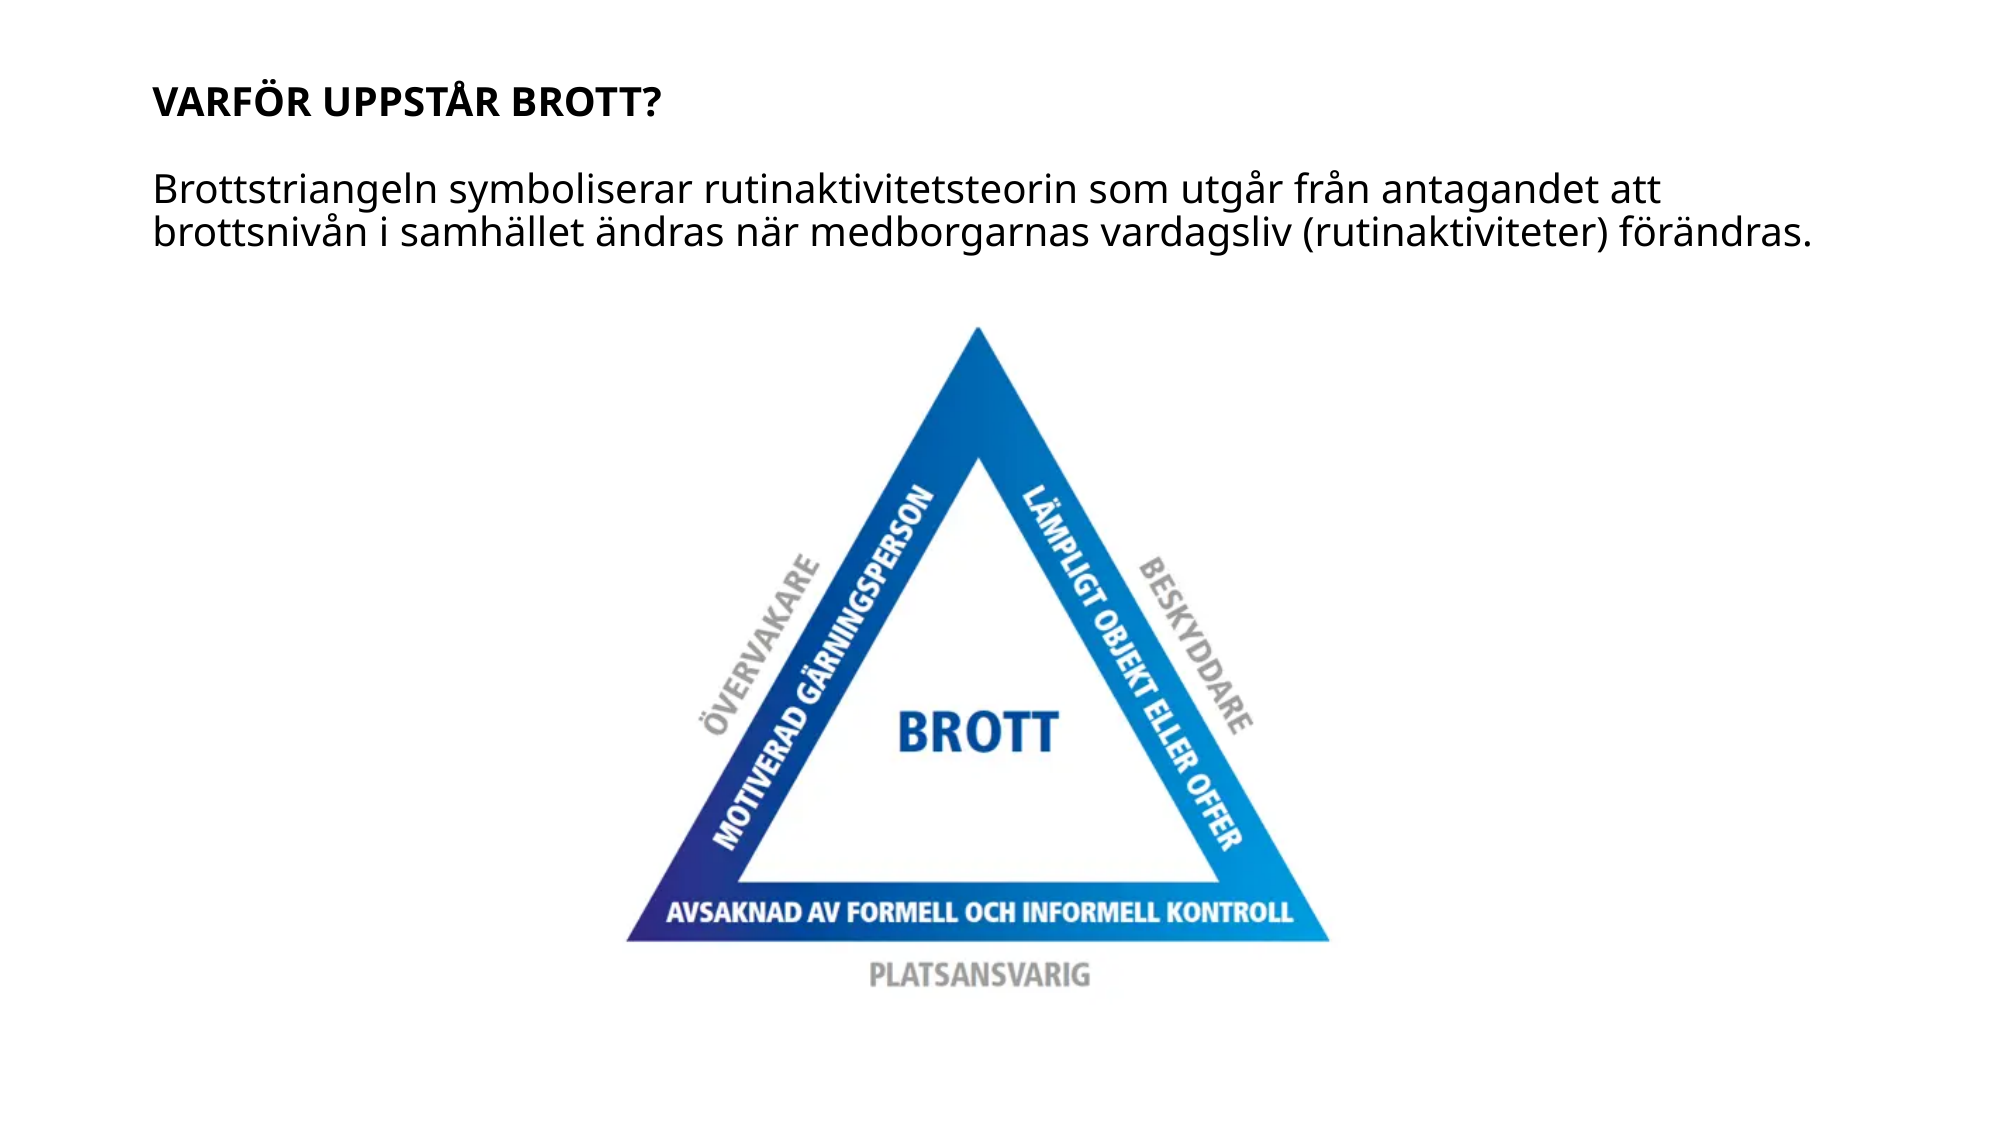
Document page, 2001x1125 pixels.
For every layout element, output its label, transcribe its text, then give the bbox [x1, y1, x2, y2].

title VARFÖR UPPSTÅR BROTT? Brottstriangeln symboliserar rutinaktivitetsteorin som utgår från antagandet att brottsnivån i samhället ändras när medborgarnas vardagsliv (rutinaktiviteter) förändras. [137, 59, 1863, 278]
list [464, 299, 1535, 1014]
